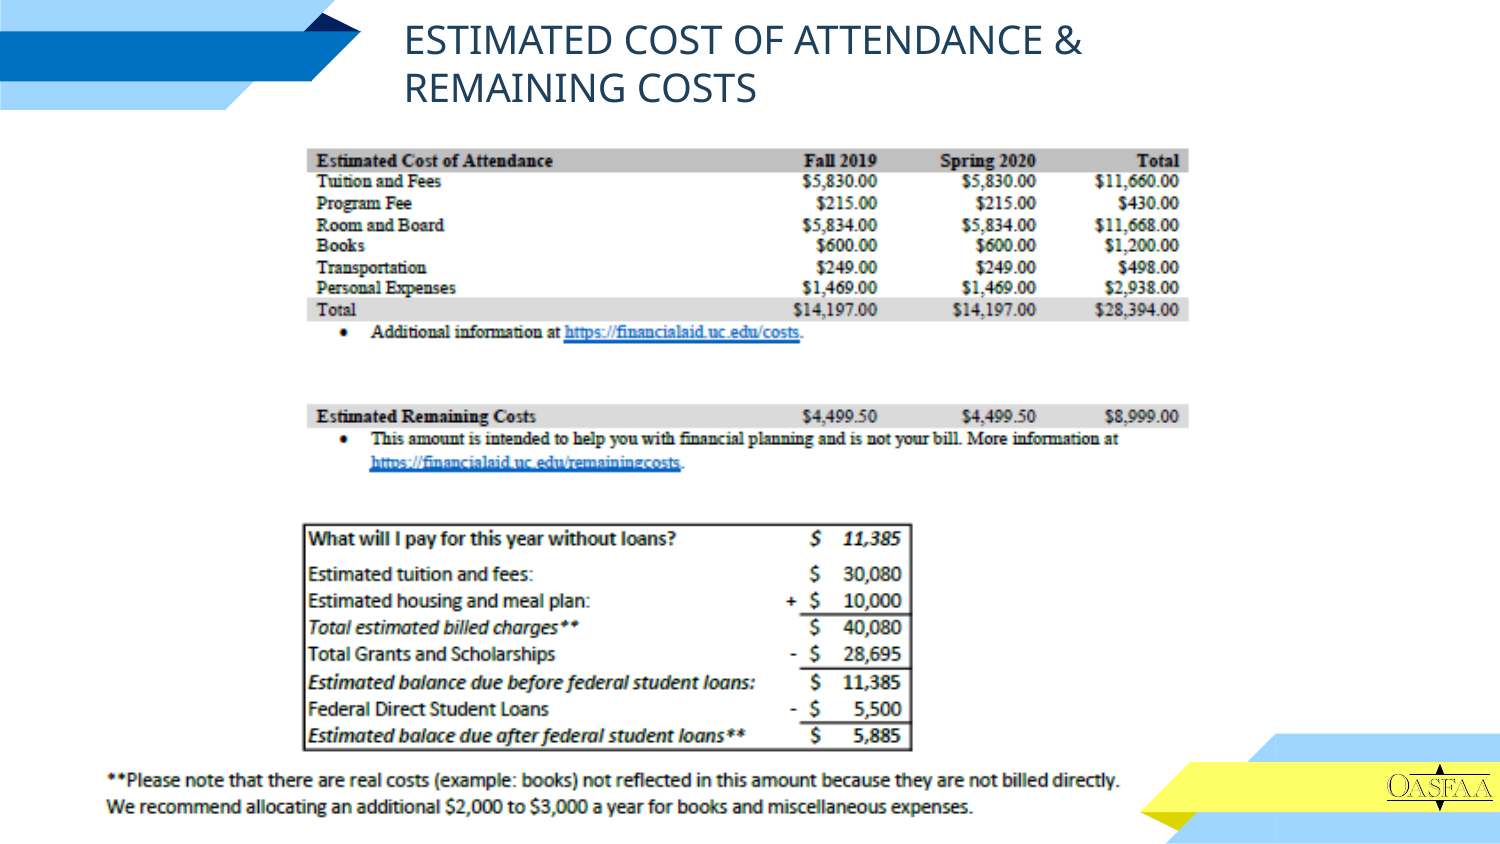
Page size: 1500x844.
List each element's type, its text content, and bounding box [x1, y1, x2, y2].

picture [1387, 763, 1493, 812]
text_box ESTIMATED COST OF ATTENDANCE & REMAINING COSTS [388, 0, 1313, 126]
picture [103, 515, 1124, 826]
picture [288, 125, 1212, 491]
